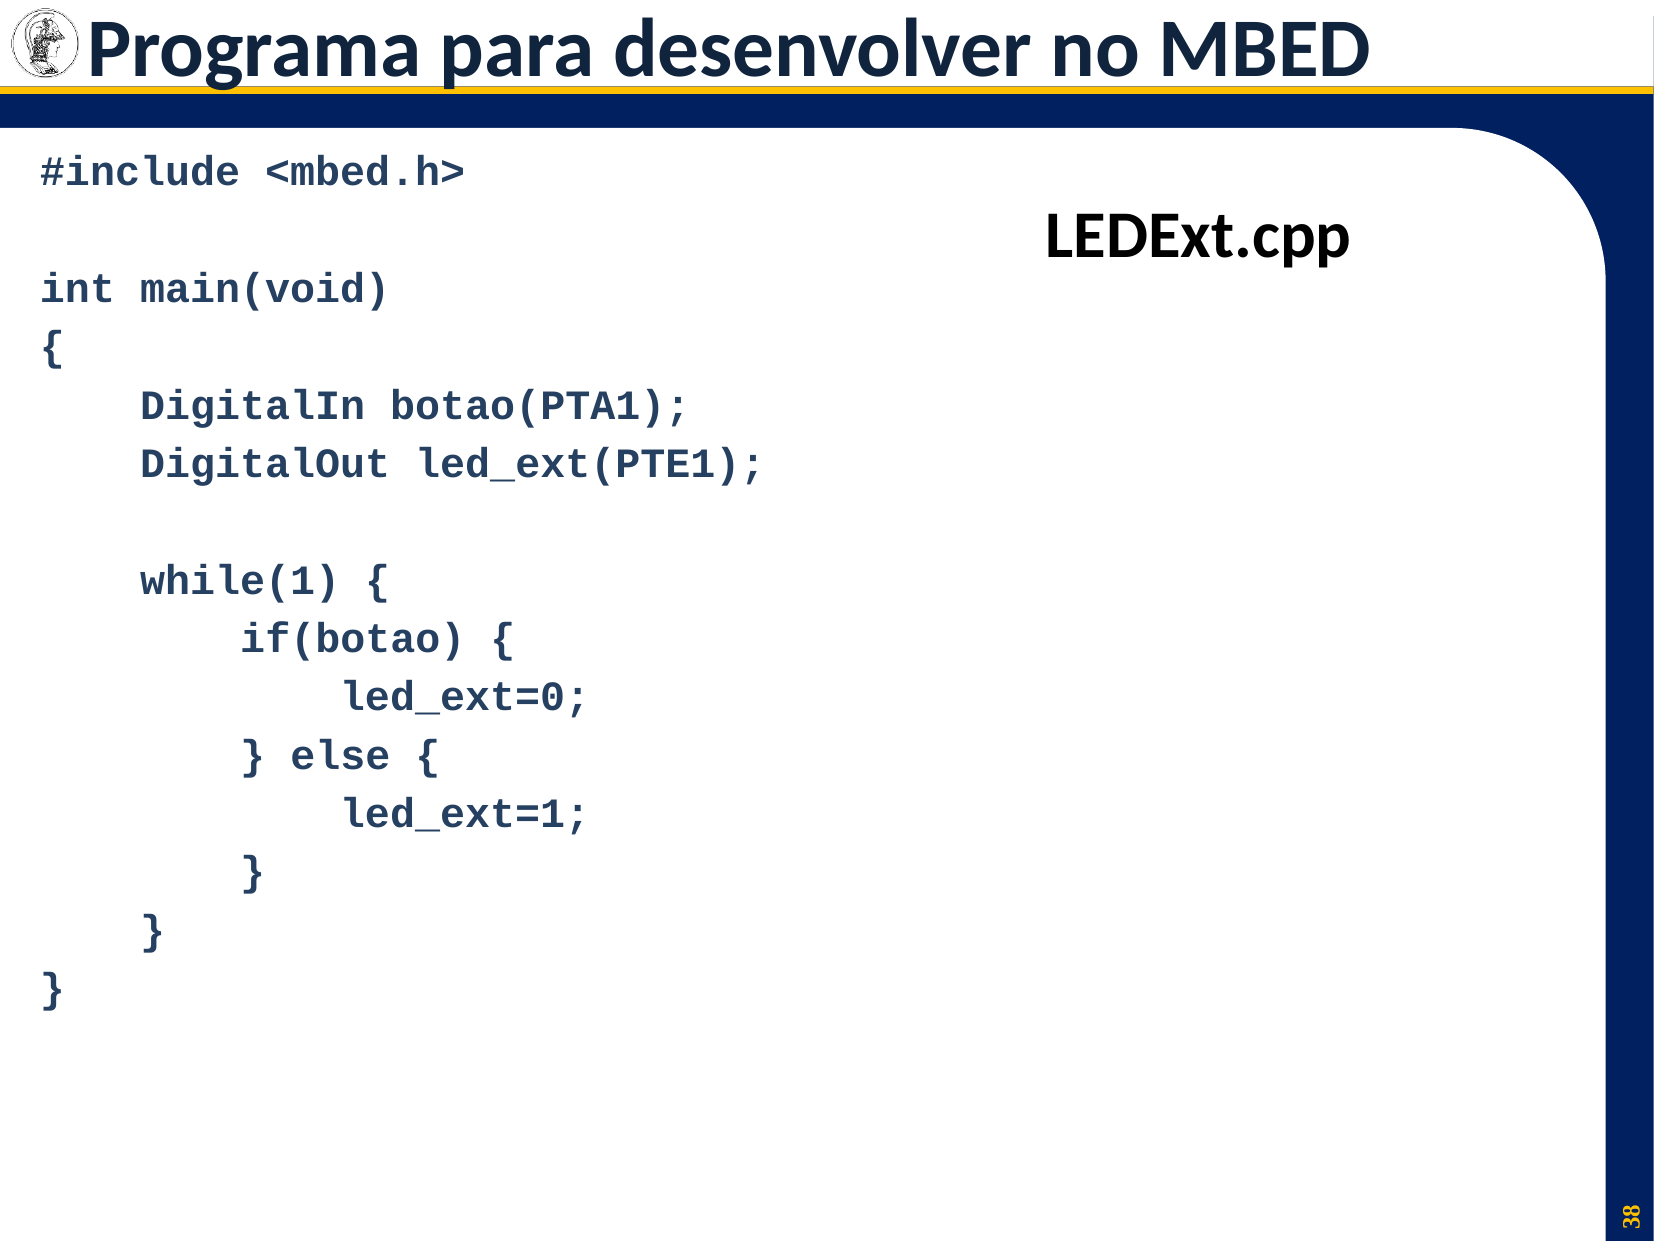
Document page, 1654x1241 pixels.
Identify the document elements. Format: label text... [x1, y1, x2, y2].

text_box LEDExt.cpp [909, 182, 1489, 278]
list #include <mbed.h> int main(void) { DigitalIn botao(PTA1); DigitalOut led_ext(PTE1); while(1) { if(botao) { led_ext=0; } else { led_ext=1; } } } [23, 135, 1595, 1241]
title Programa para desenvolver no MBED [70, 0, 1560, 124]
picture [11, 8, 70, 78]
